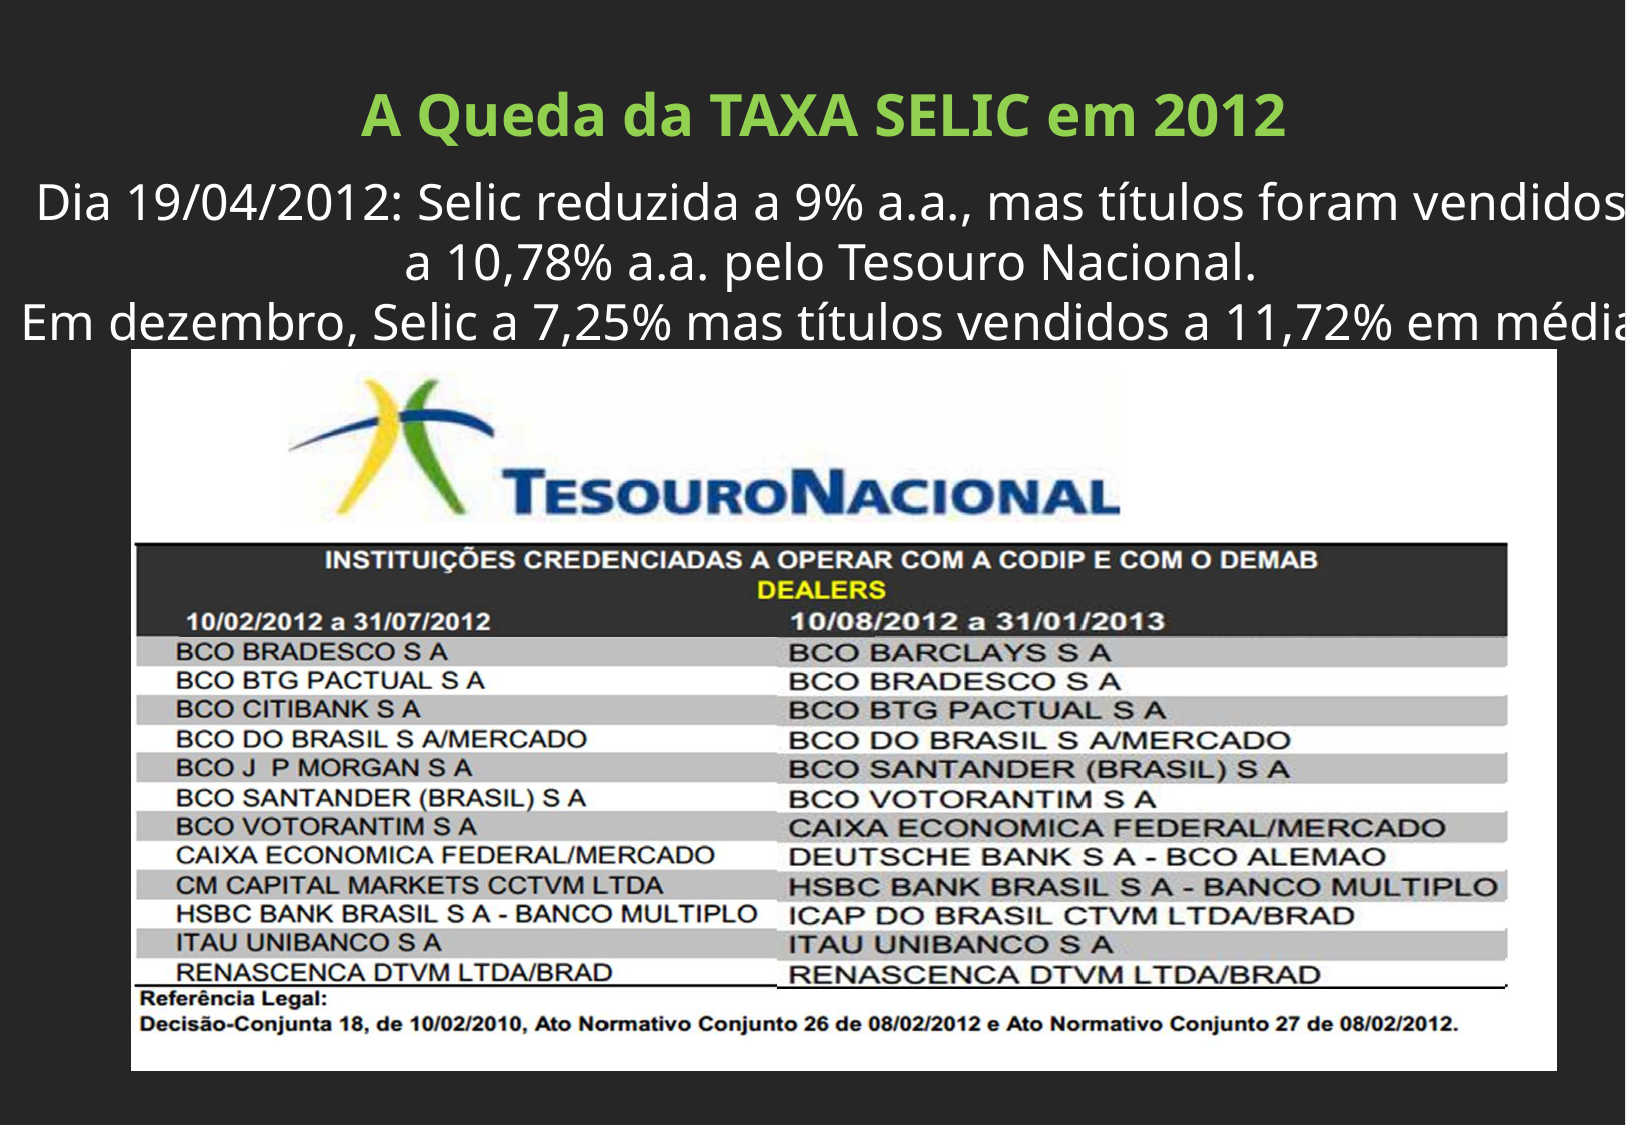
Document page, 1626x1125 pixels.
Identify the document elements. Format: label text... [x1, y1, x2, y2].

text_box A Queda da TAXA SELIC em 2012 Dia 19/04/2012: Selic reduzida a 9% a.a., mas títulos foram vendidos a 10,78% a.a. pelo Tesouro Nacional. Em dezembro, Selic a 7,25% mas títulos vendidos a 11,72% em média [0, 70, 1625, 478]
picture [131, 349, 1557, 1071]
